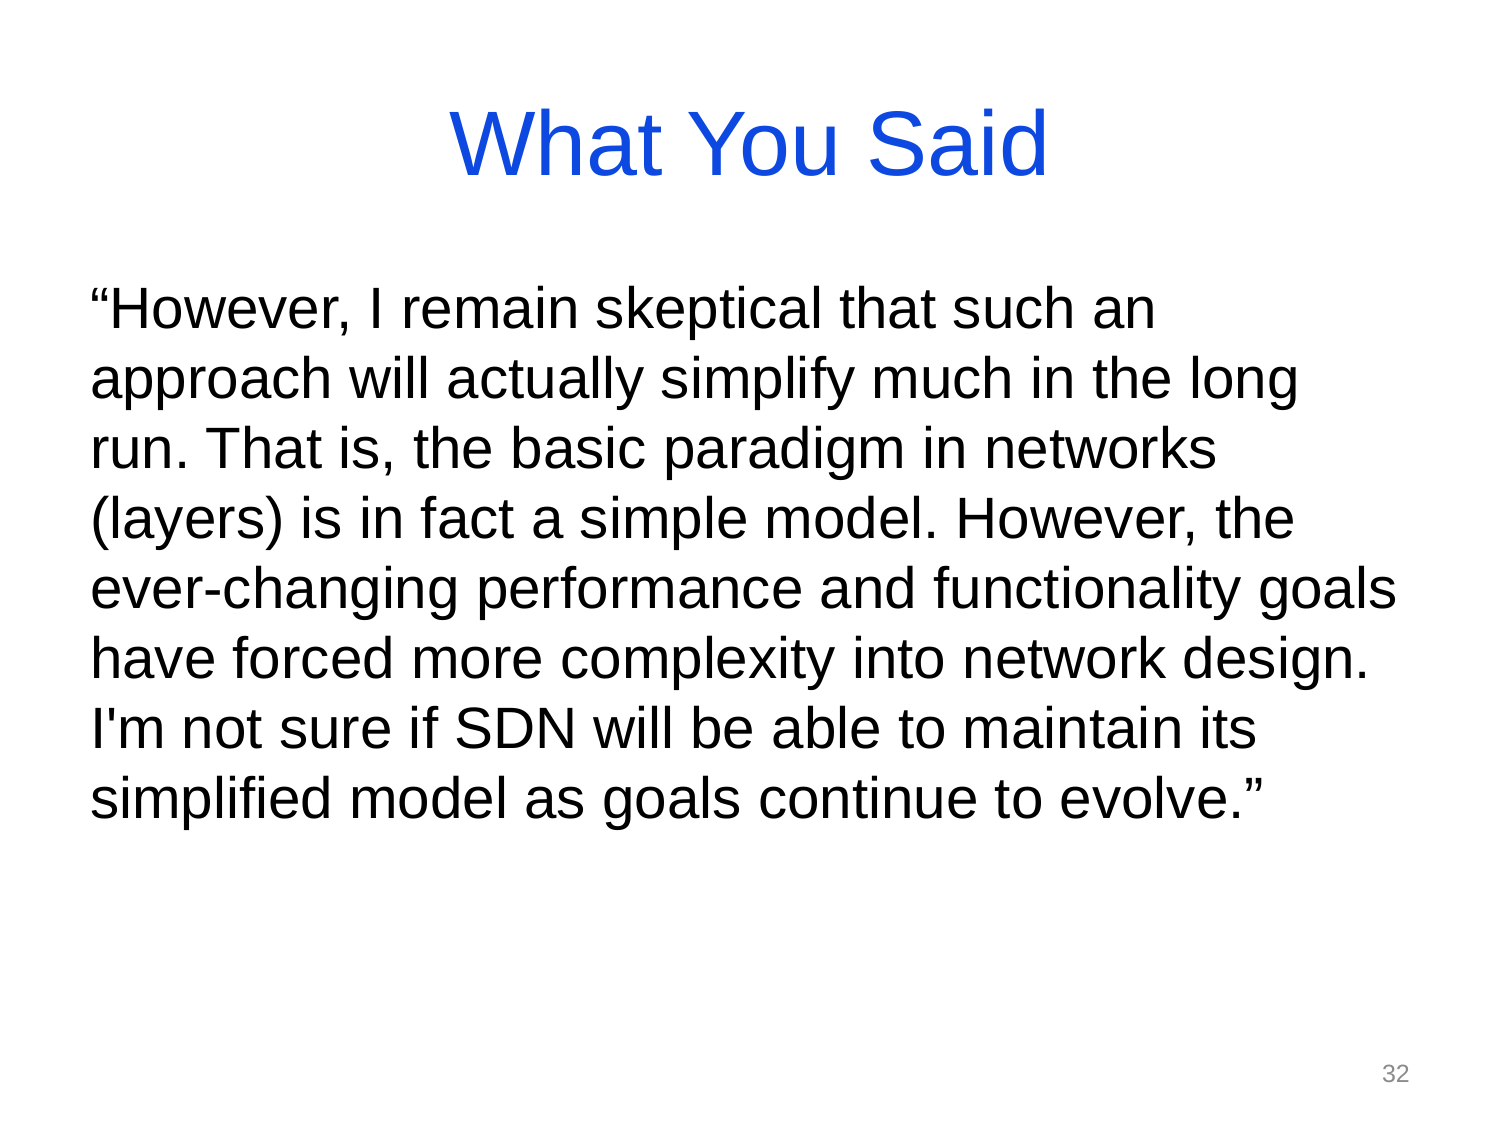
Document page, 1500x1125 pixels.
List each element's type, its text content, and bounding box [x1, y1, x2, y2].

list “However, I remain skeptical that such an approach will actually simplify much in the long run. That is, the basic paradigm in networks (layers) is in fact a simple model. However, the ever-changing performance and functionality goals have forced more complexity into network design. I'm not sure if SDN will be able to maintain its simplified model as goals continue to evolve.” [75, 262, 1425, 1005]
title What You Said [75, 45, 1425, 233]
slide_number 32 [1074, 1042, 1425, 1103]
